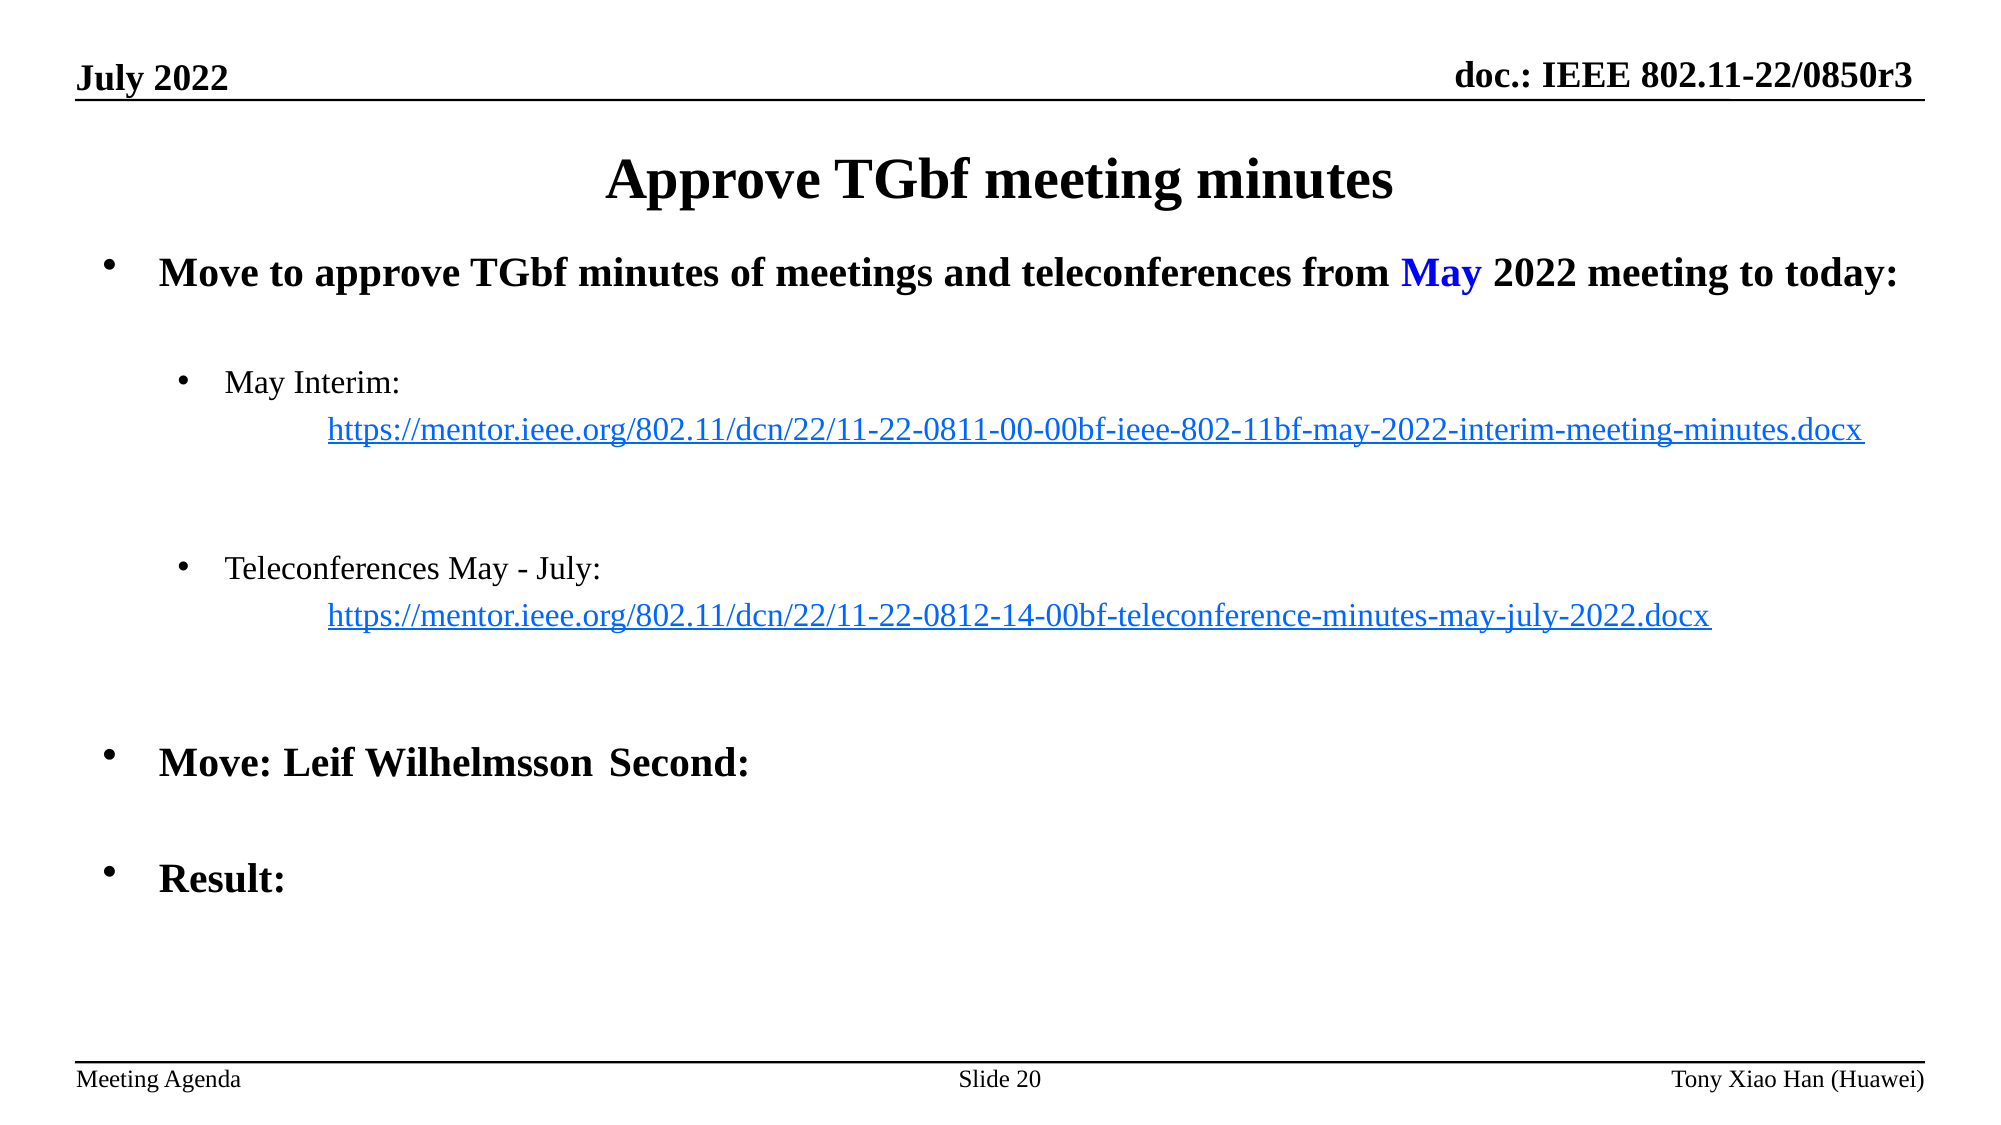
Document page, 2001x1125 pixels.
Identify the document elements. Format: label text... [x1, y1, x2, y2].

text_box Approve TGbf meeting minutes [362, 87, 1638, 237]
text_box Move to approve TGbf minutes of meetings and teleconferences from May 2022 meeting to today: May Interim: https://mentor.ieee.org/802.11/dcn/22/11-22-0811-00-00bf-ieee-802-11bf-may-2022-interim-meeting-minutes.docx Teleconferences May - July: https://mentor.ieee.org/802.11/dcn/22/11-22-0812-14-00bf-teleconference-minutes-may-july-2022.docx Move: Leif Wilhelmsson Second: Result: [87, 237, 1925, 975]
